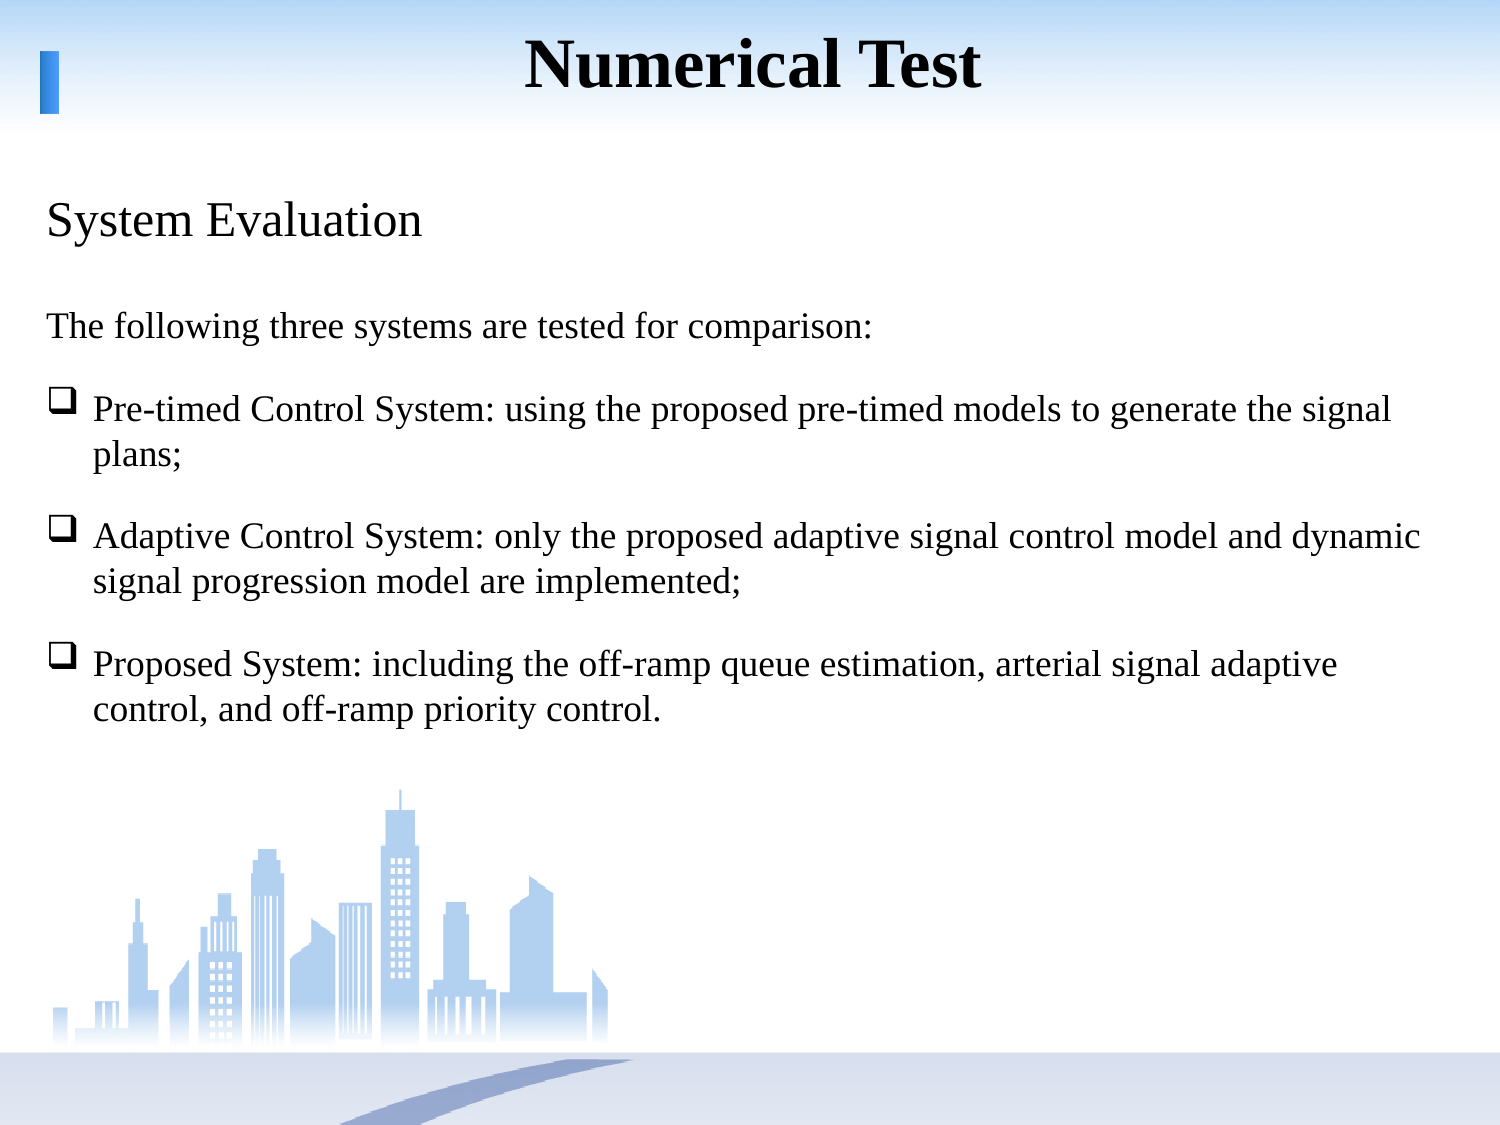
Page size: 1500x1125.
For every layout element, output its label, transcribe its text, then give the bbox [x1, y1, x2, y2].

text_box System Evaluation [31, 179, 847, 254]
text_box Numerical Test [6, 9, 1500, 110]
text_box The following three systems are tested for comparison: Pre-timed Control System: using the proposed pre-timed models to generate the signal plans; Adaptive Control System: only the proposed adaptive signal control model and dynamic signal progression model are implemented; Proposed System: including the off-ramp queue estimation, arterial signal adaptive control, and off-ramp priority control. [31, 293, 1479, 737]
picture [0, 0, 1500, 1125]
